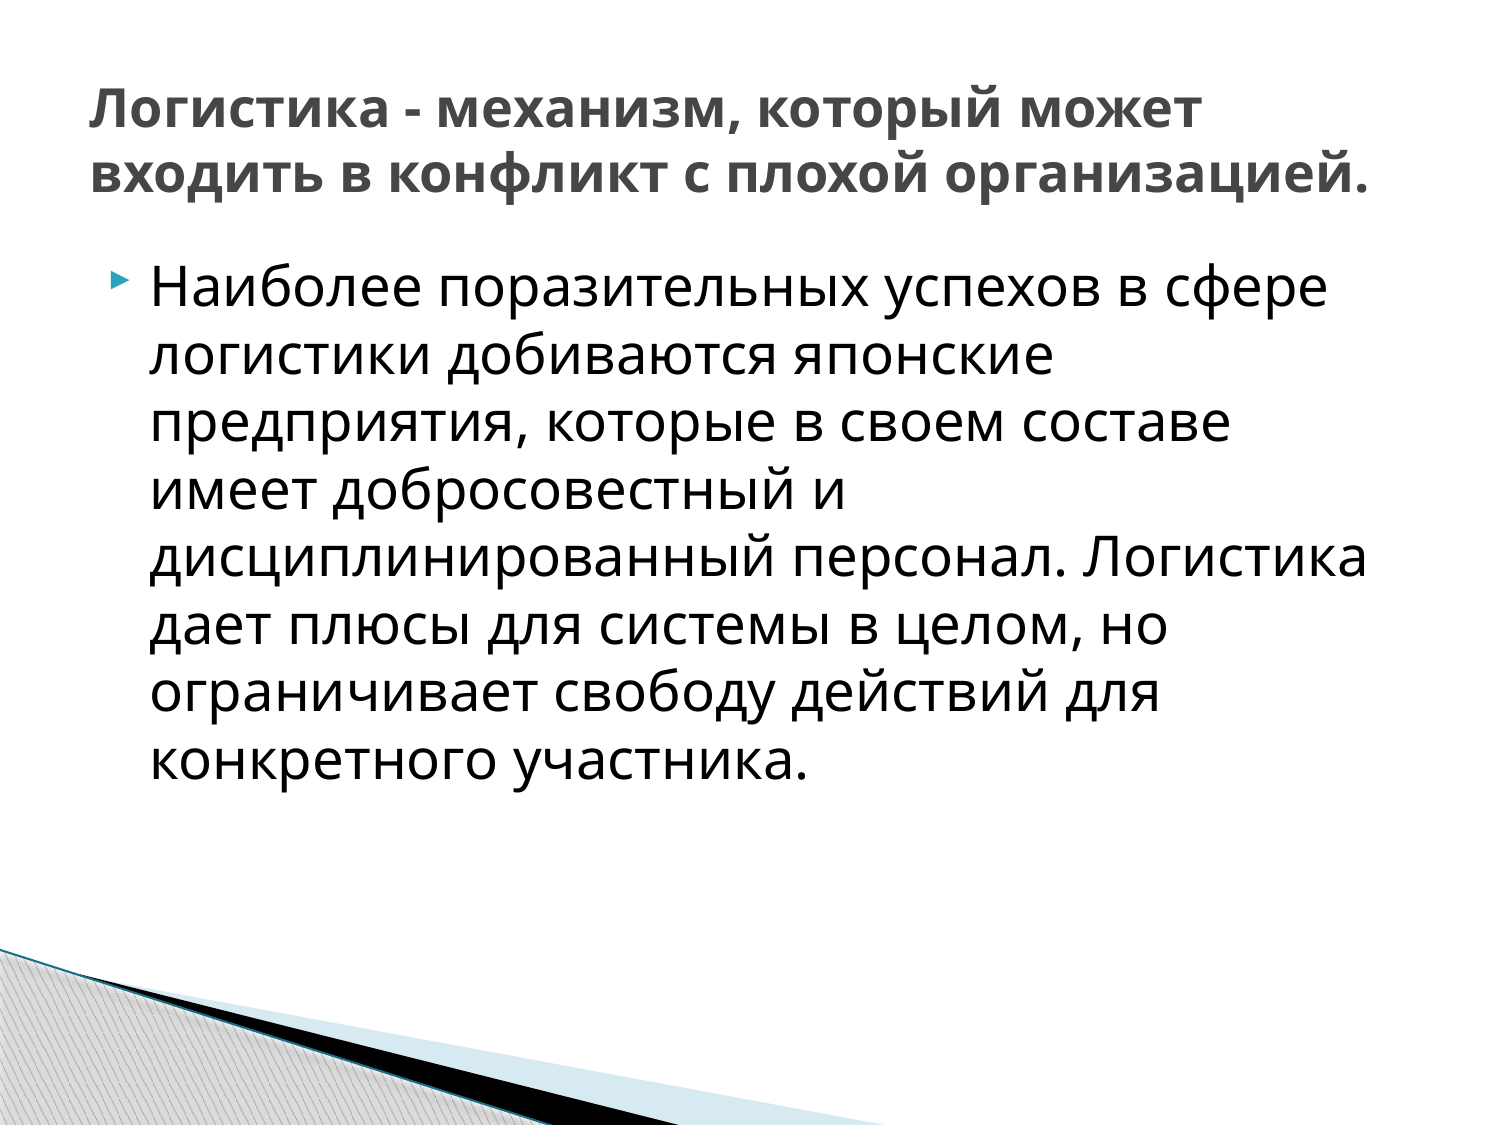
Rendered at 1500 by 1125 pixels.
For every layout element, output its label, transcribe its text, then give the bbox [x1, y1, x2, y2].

title Логистика - механизм, который может входить в конфликт с плохой организацией. [75, 45, 1425, 233]
list Наиболее поразительных успехов в сфере логистики добиваются японские предприятия, которые в своем составе имеет добросовестный и дисциплинированный персонал. Логистика дает плюсы для системы в целом, но ограничивает свободу действий для конкретного участника. [75, 243, 1425, 986]
